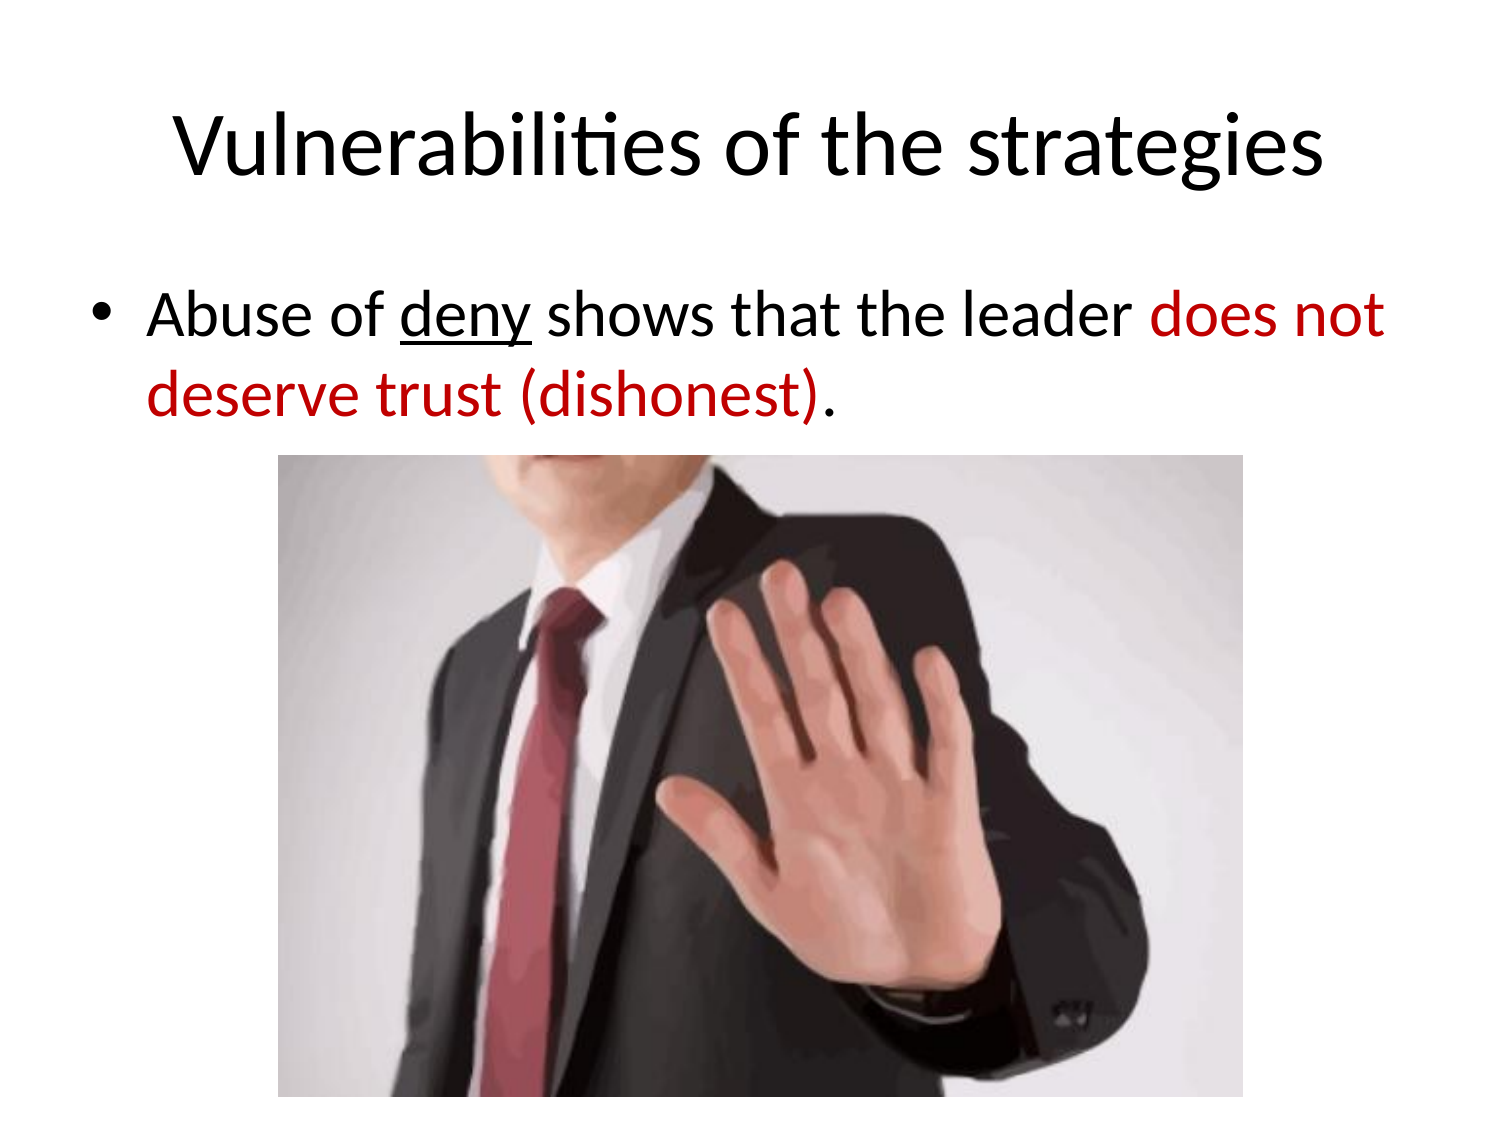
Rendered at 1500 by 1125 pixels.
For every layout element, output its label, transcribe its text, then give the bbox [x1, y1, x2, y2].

list Abuse of deny shows that the leader does not deserve trust (dishonest). [75, 262, 1425, 1005]
picture [278, 454, 1244, 1097]
title Vulnerabilities of the strategies [75, 45, 1425, 233]
